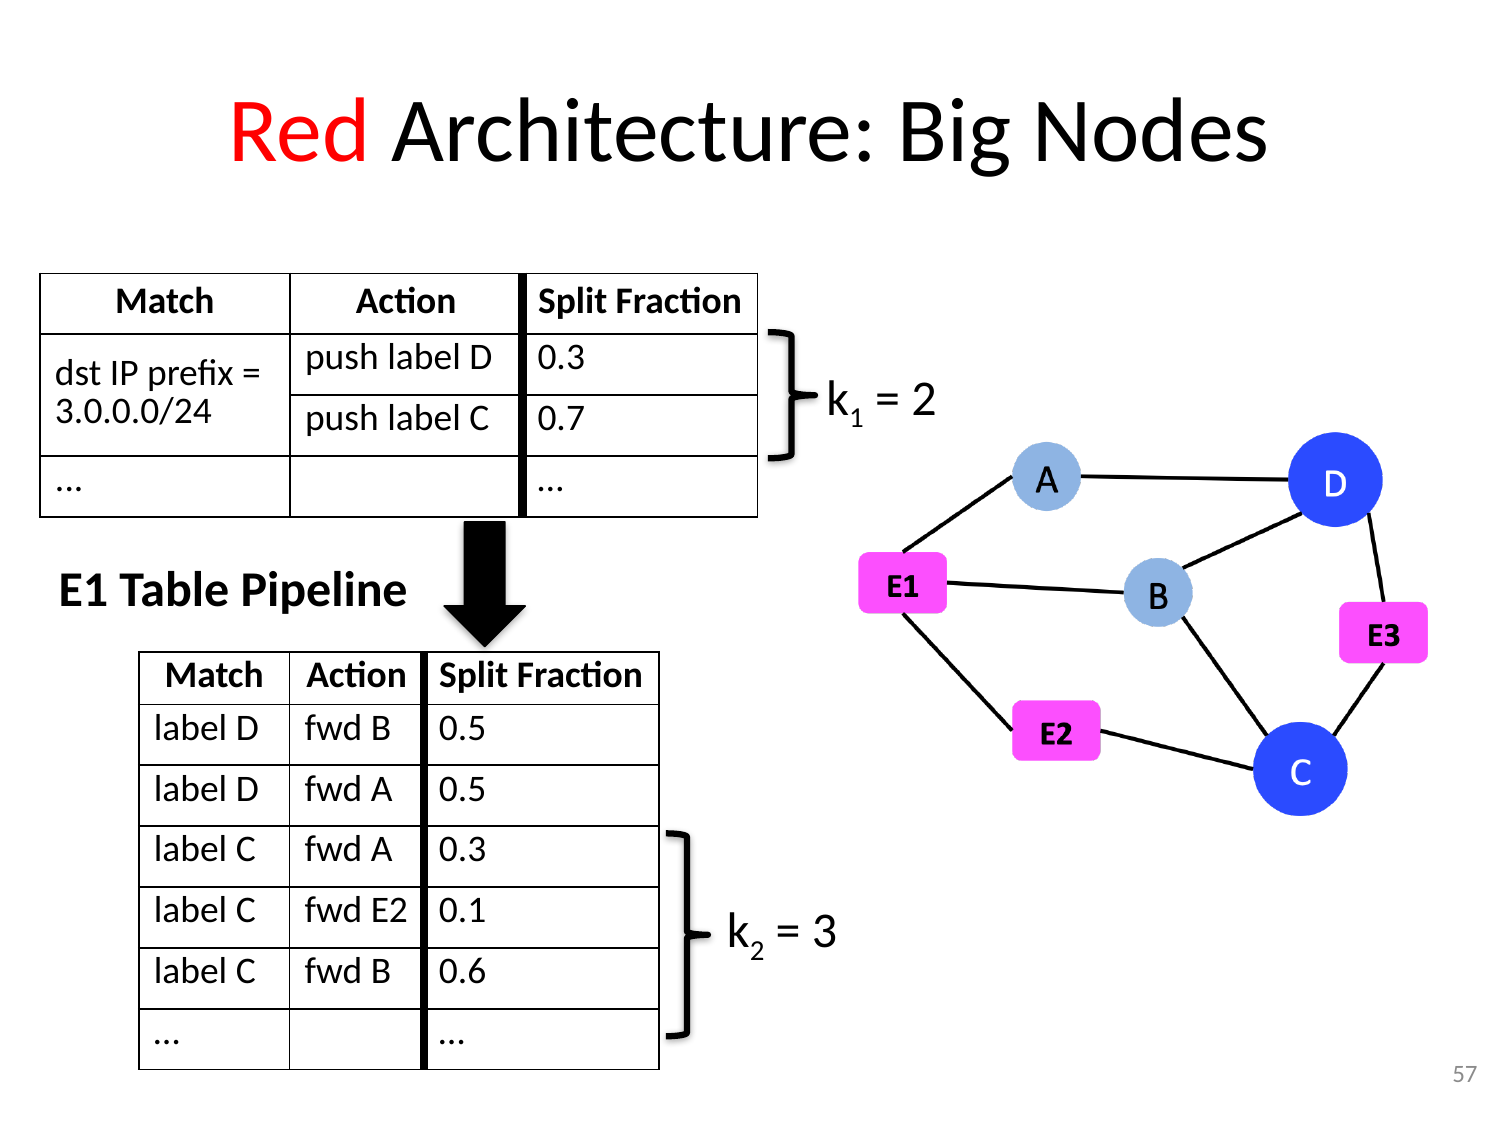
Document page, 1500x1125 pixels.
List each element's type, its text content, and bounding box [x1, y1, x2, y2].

table_header Match [41, 274, 289, 333]
table_cell 0.5 [428, 705, 658, 764]
table_cell push label D [291, 335, 518, 394]
table_cell [291, 457, 518, 516]
table_cell 0.5 [428, 766, 658, 825]
table_header Match [140, 653, 289, 704]
table_cell ... [41, 457, 289, 516]
text_box E1 Table Pipeline [43, 549, 424, 625]
picture [857, 431, 1428, 817]
table_cell label C [140, 949, 289, 1008]
text_box [443, 521, 526, 648]
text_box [767, 331, 954, 459]
table_header Action [291, 274, 518, 333]
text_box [665, 833, 855, 1037]
table_header Split Fraction [428, 653, 658, 704]
table_cell fwd A [290, 827, 420, 886]
table_cell label C [140, 888, 289, 947]
table_cell 0.1 [428, 888, 658, 947]
table_cell push label C [291, 396, 518, 455]
table_header Action [290, 653, 420, 704]
table_cell … [527, 457, 757, 516]
title Red Architecture: Big Nodes [75, 45, 1425, 233]
table_cell label D [140, 705, 289, 764]
slide_number 57 [1142, 1042, 1493, 1103]
table_cell fwd E2 [290, 888, 420, 947]
table_cell fwd B [290, 949, 420, 1008]
table_cell … [428, 1010, 658, 1069]
table_cell [290, 1010, 420, 1069]
table_cell dst IP prefix = 3.0.0.0/24 [41, 335, 289, 455]
table_cell label C [140, 827, 289, 886]
table_cell 0.3 [527, 335, 757, 394]
table_cell … [140, 1010, 289, 1069]
table_cell label D [140, 766, 289, 825]
table_cell fwd B [290, 705, 420, 764]
table_cell 0.7 [527, 396, 757, 455]
table_cell 0.3 [428, 827, 658, 886]
table_cell 0.6 [428, 949, 658, 1008]
table_header Split Fraction [527, 274, 757, 333]
table_cell fwd A [290, 766, 420, 825]
